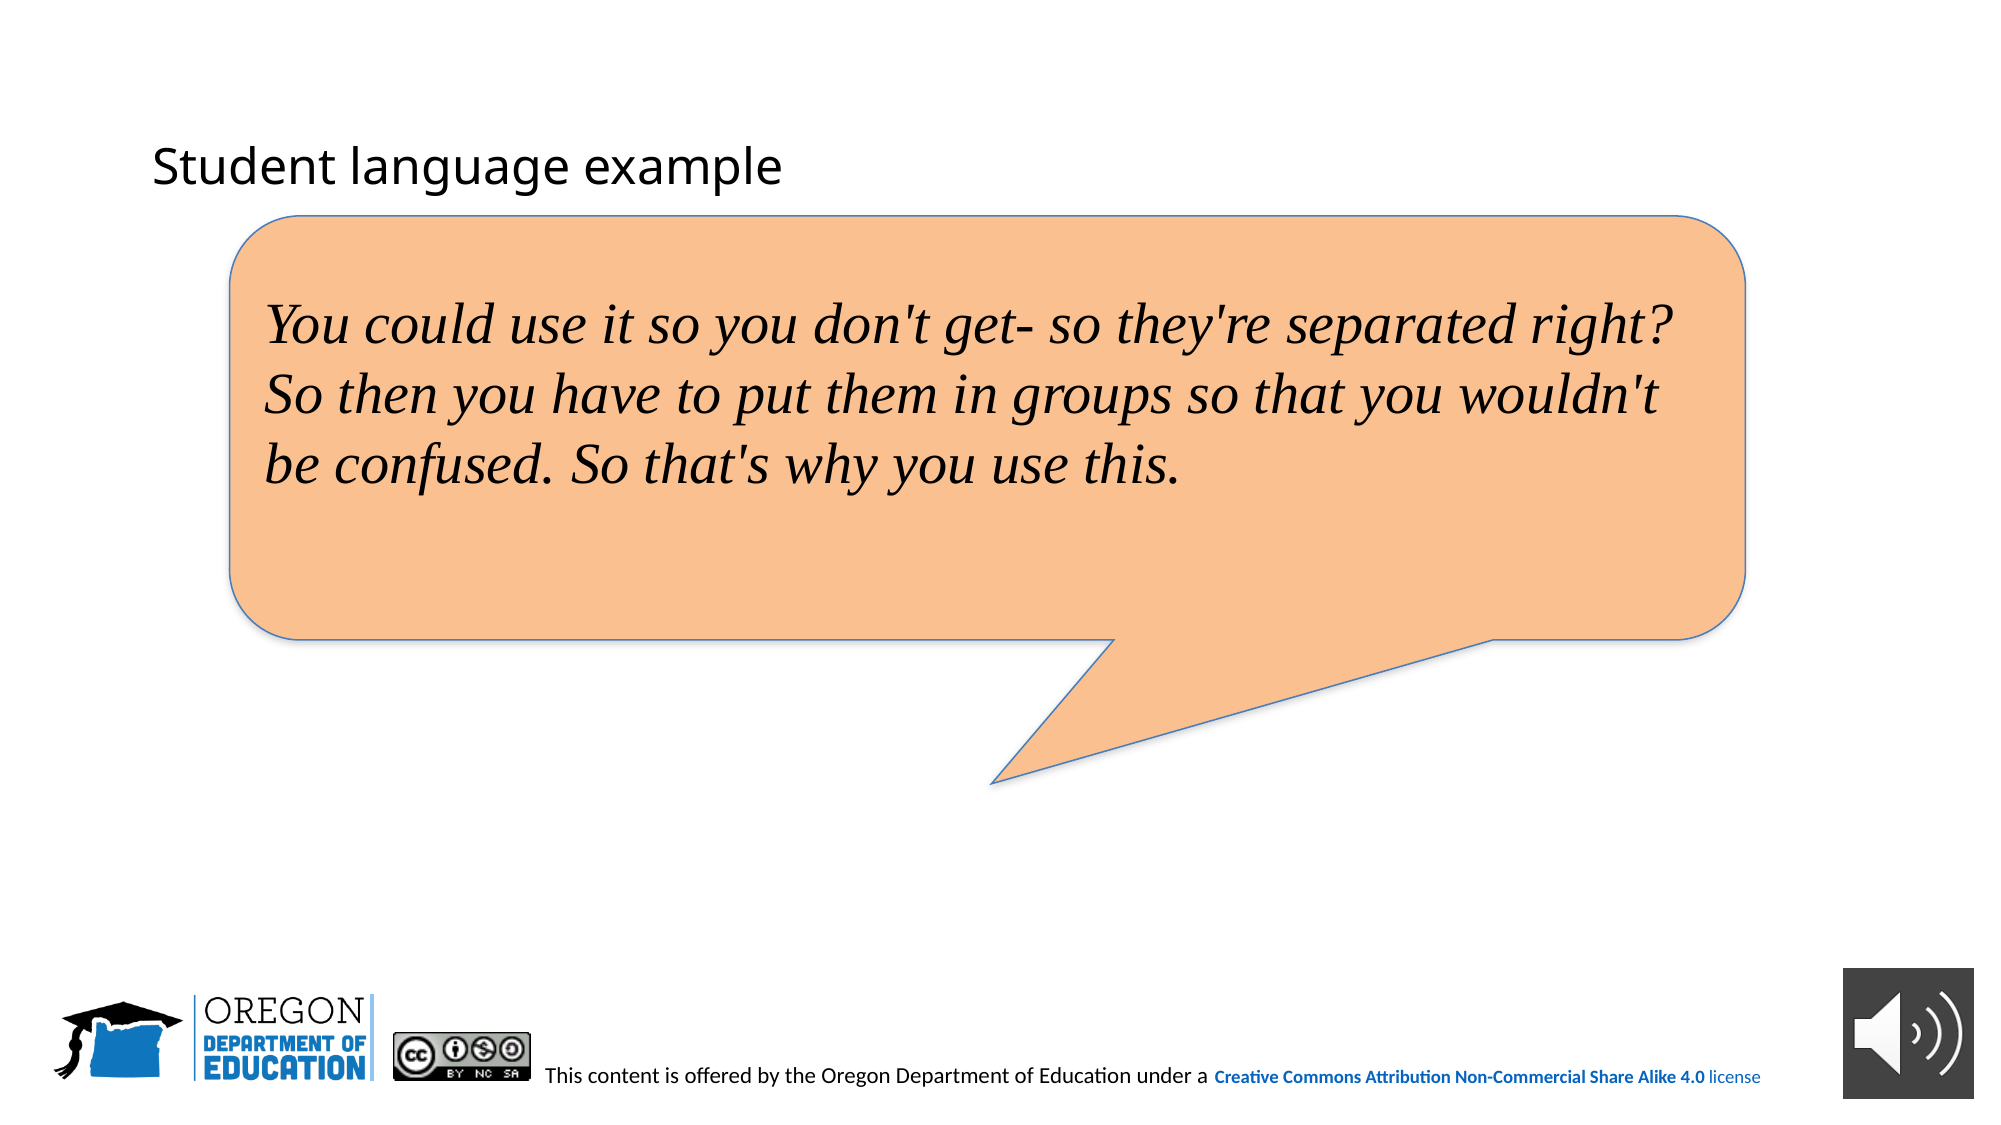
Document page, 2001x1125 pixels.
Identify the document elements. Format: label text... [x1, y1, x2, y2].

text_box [44, 991, 403, 1089]
picture [403, 1032, 531, 1081]
title Student language example [137, 59, 1863, 278]
text_box You could use it so you don't get- so they're separated right? So then you have to put them in groups so that you wouldn't be confused. So that's why you use this. [229, 278, 1746, 784]
picture [1841, 966, 1975, 1100]
text_box This content is offered by the Oregon Department of Education under a Creative Commons Attribution Non-Commercial Share Alike 4.0 license [530, 1052, 1841, 1096]
